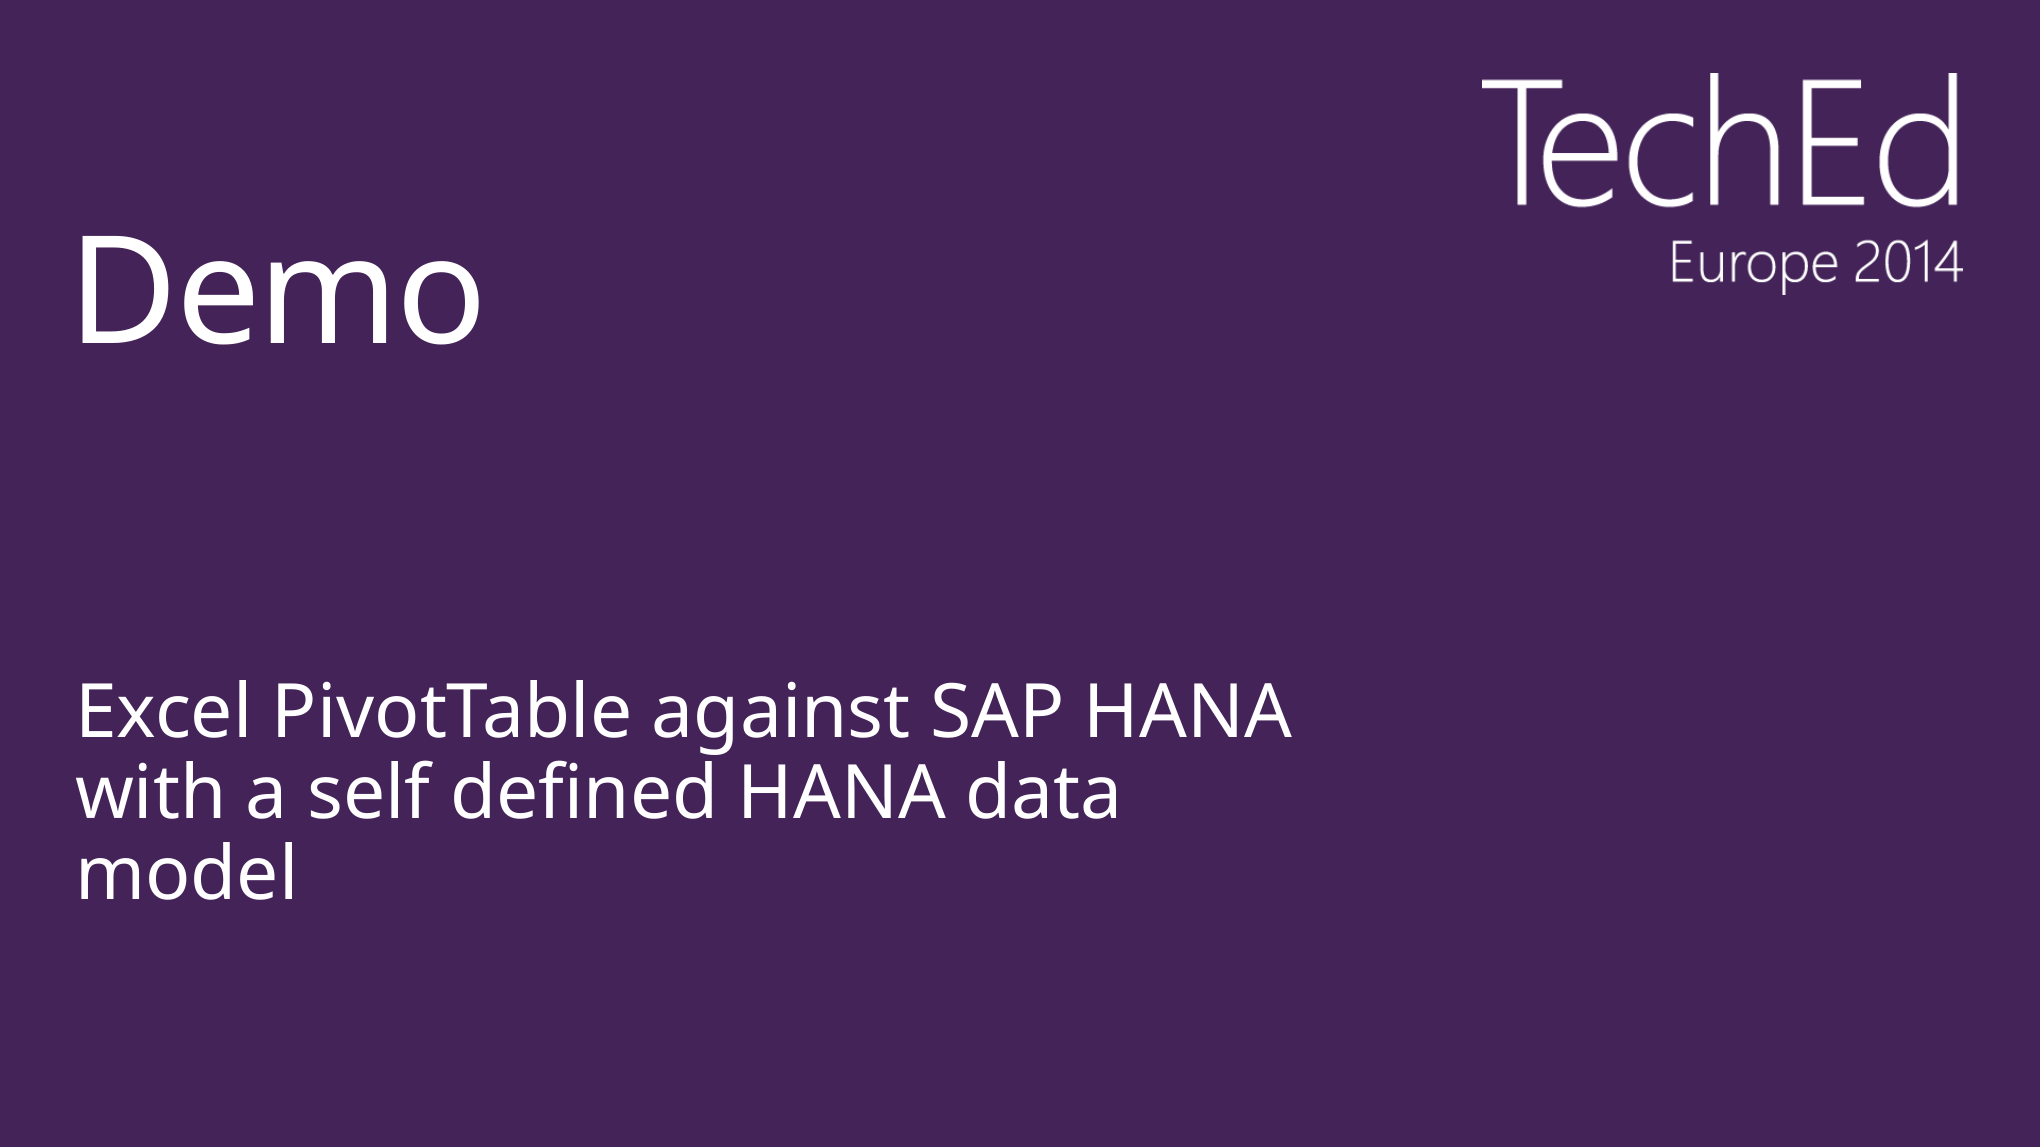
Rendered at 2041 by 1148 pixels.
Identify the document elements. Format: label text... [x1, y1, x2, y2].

picture [1482, 73, 1963, 295]
list Excel PivotTable against SAP HANA with a self defined HANA data model [45, 648, 1396, 949]
title Demo [45, 198, 1396, 648]
